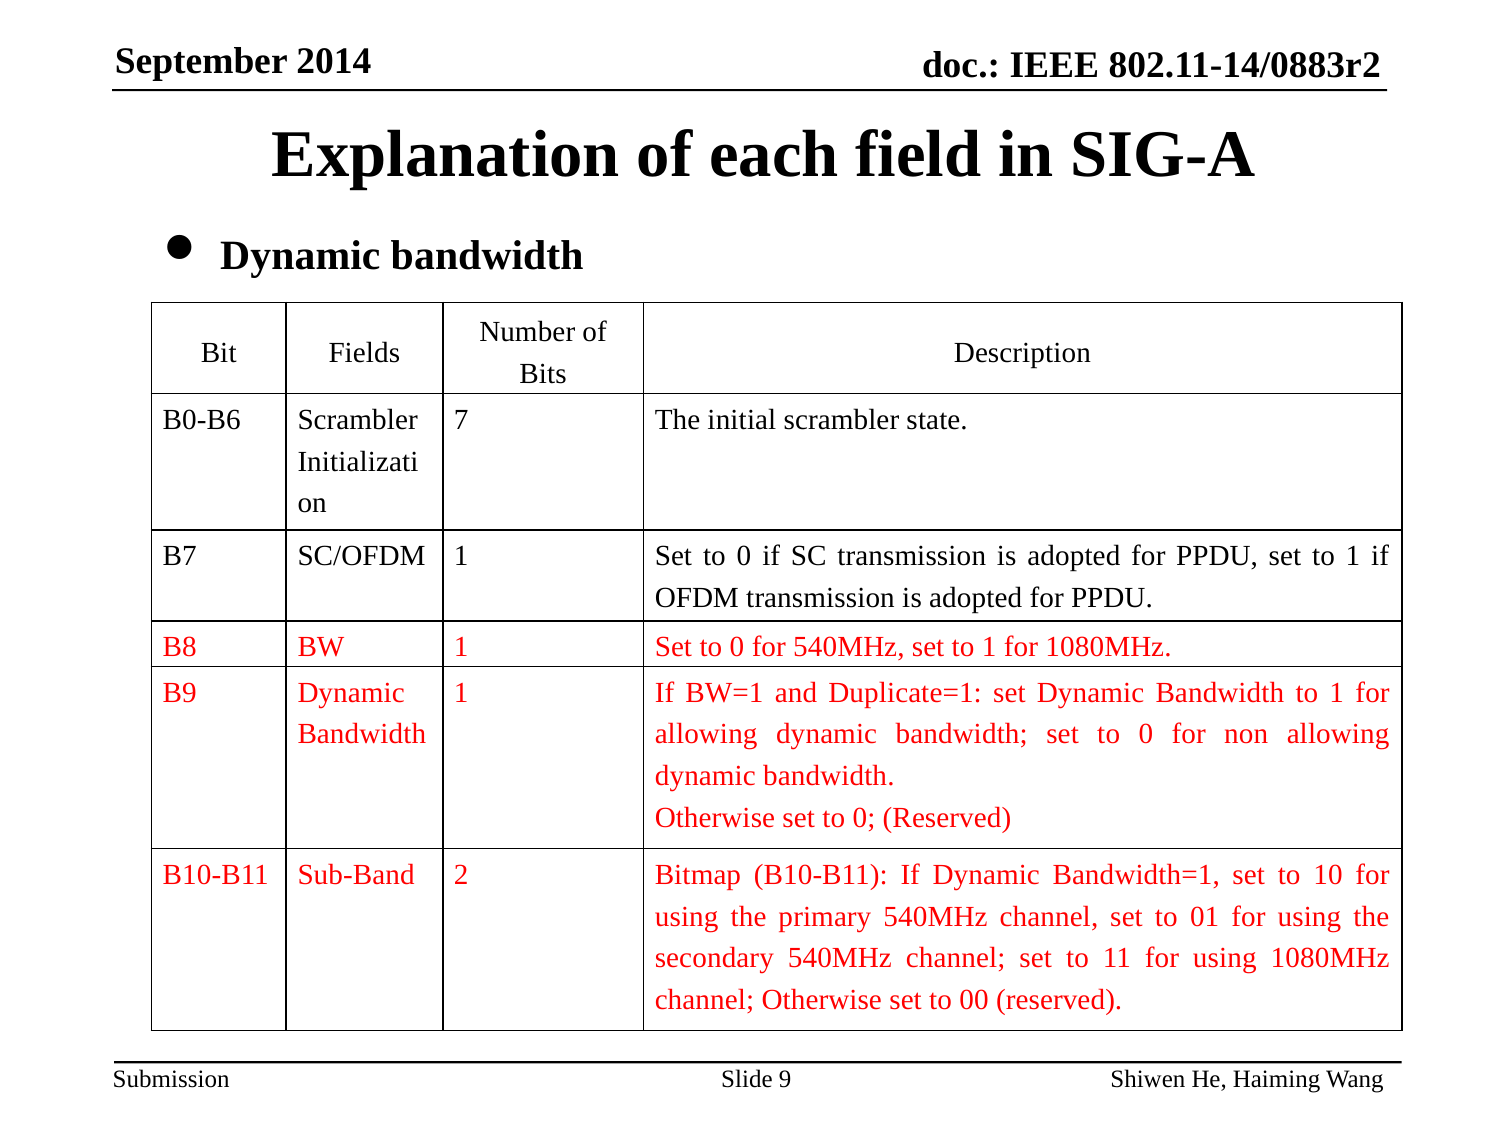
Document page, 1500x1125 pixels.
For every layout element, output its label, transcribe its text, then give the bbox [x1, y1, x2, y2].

table_header Fields [287, 303, 442, 393]
table_cell 1 [444, 667, 643, 848]
table_cell B9 [152, 667, 285, 848]
table_cell If BW=1 and Duplicate=1: set Dynamic Bandwidth to 1 for allowing dynamic bandwidth; set to 0 for non allowing dynamic bandwidth. Otherwise set to 0; (Reserved) [644, 667, 1401, 848]
table_cell B8 [152, 622, 285, 666]
table_cell Set to 0 if SC transmission is adopted for PPDU, set to 1 if OFDM transmission is adopted for PPDU. [644, 531, 1401, 620]
table_cell BW [287, 622, 442, 666]
table_cell Dynamic Bandwidth [287, 667, 442, 848]
table_header Number of Bits [444, 303, 643, 393]
table_cell B7 [152, 531, 285, 620]
text_box Dynamic bandwidth [149, 220, 599, 285]
text_box Shiwen He, Haiming Wang [1110, 1062, 1384, 1093]
text_box Explanation of each field in SIG-A [126, 102, 1402, 278]
table_cell 7 [444, 394, 643, 529]
table_cell The initial scrambler state. [644, 394, 1401, 529]
table_cell 1 [444, 531, 643, 620]
table_cell SC/OFDM [287, 531, 442, 620]
table_cell B0-B6 [152, 394, 285, 529]
text_box Slide 9 [675, 1062, 838, 1093]
table_cell 2 [444, 849, 643, 1030]
table_header Bit [152, 303, 285, 393]
table_header Description [644, 303, 1401, 393]
table_cell Sub-Band [287, 849, 442, 1030]
table_cell B10-B11 [152, 849, 285, 1030]
table_cell Set to 0 for 540MHz, set to 1 for 1080MHz. [644, 622, 1401, 666]
table_cell 1 [444, 622, 643, 666]
table_cell Scrambler Initialization [287, 394, 442, 529]
table_cell Bitmap (B10-B11): If Dynamic Bandwidth=1, set to 10 for using the primary 540MHz channel, set to 01 for using the secondary 540MHz channel; set to 11 for using 1080MHz channel; Otherwise set to 00 (reserved). [644, 849, 1401, 1030]
